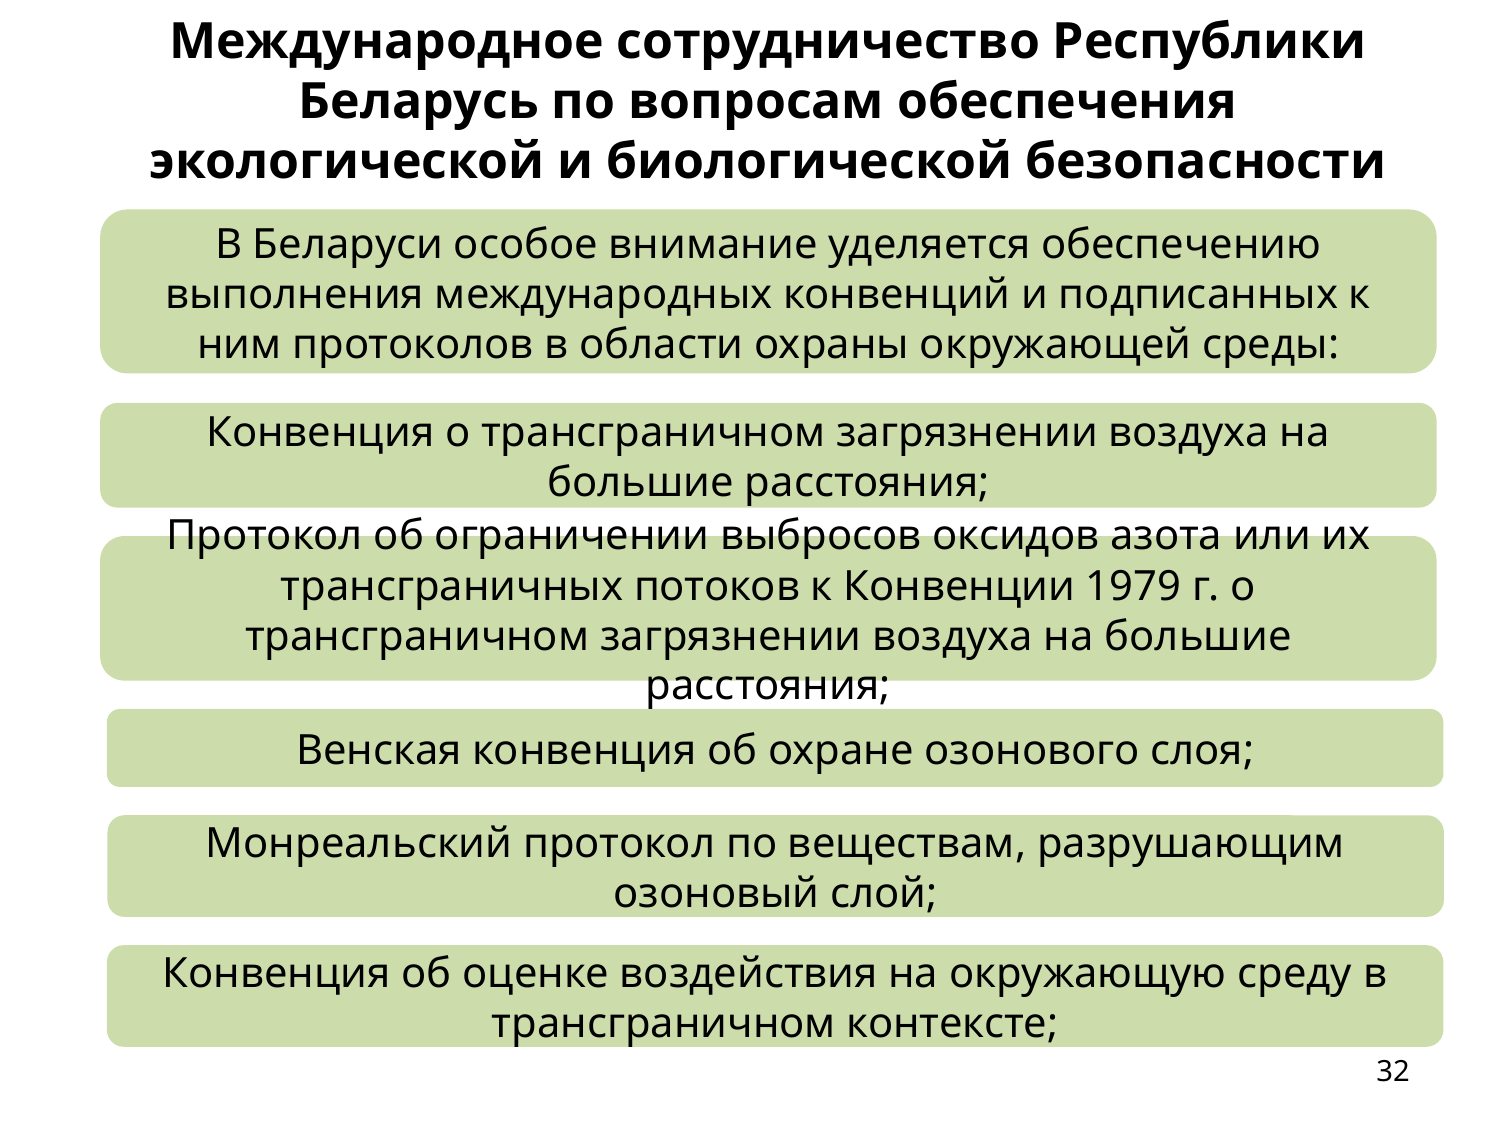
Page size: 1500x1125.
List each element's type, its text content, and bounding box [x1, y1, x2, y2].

text_box Конвенция об оценке воздействия на окружающую среду в трансграничном контексте; [106, 945, 1444, 1047]
text_box Венская конвенция об охране озонового слоя; [106, 708, 1444, 787]
text_box Монреальский протокол по веществам, разрушающим озоновый слой; [107, 815, 1444, 917]
text_box Конвенция о трансграничном загрязнении воздуха на большие расстояния; [100, 402, 1437, 508]
text_box Международное сотрудничество Республики Беларусь по вопросам обеспечения экологической и биологической безопасности [93, 11, 1444, 185]
text_box Протокол об ограничении выбросов оксидов азота или их трансграничных потоков к Конвенции 1979 г. о трансграничном загрязнении воздуха на большие расстояния; [100, 536, 1437, 681]
text_box В Беларуси особое внимание уделяется обеспечению выполнения международных конвенций и подписанных к ним протоколов в области охраны окружающей среды: [100, 209, 1437, 374]
slide_number 32 [1074, 1047, 1425, 1103]
